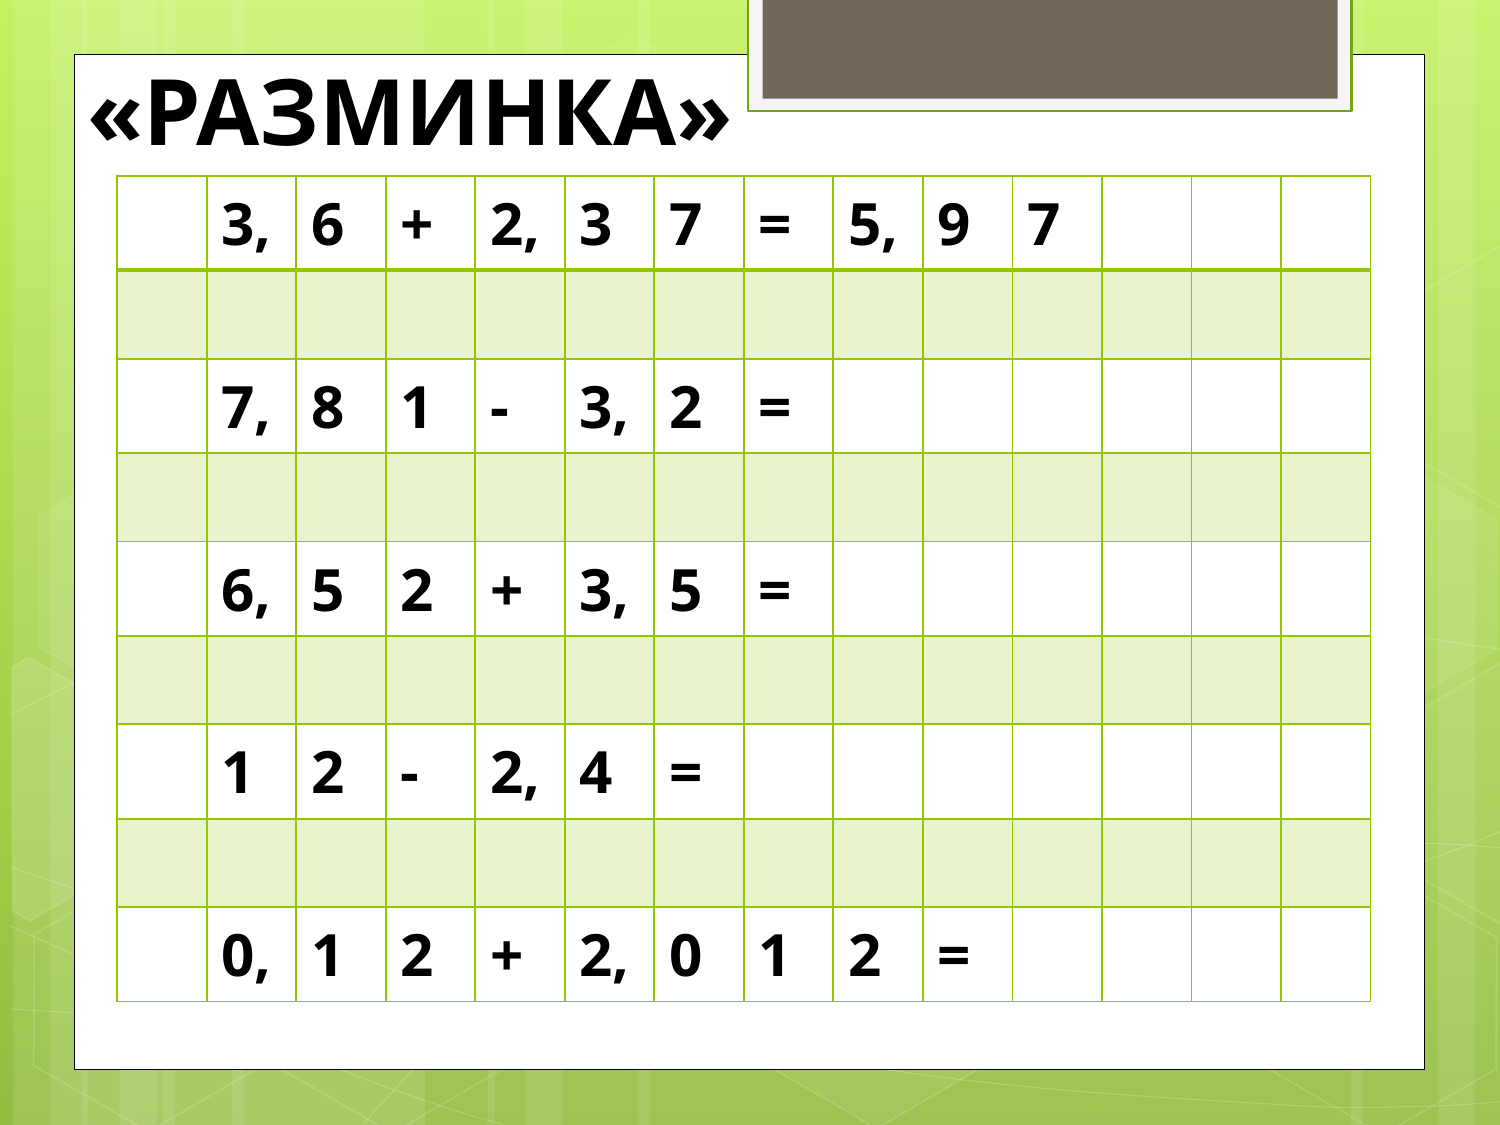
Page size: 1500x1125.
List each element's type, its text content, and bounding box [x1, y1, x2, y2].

table_cell [1192, 637, 1280, 723]
table_cell [118, 542, 206, 635]
table_cell [118, 272, 206, 358]
table_cell [655, 820, 743, 906]
table_cell [1282, 637, 1370, 723]
table_cell [1103, 725, 1191, 818]
table_cell [655, 637, 743, 723]
table_cell [924, 820, 1012, 906]
table_cell [834, 637, 922, 723]
table_cell 2 [297, 725, 385, 818]
table_header 6 [297, 177, 385, 268]
table_cell [1192, 908, 1280, 1001]
table_cell 1 [387, 360, 474, 452]
text_box «РАЗМИНКА» [72, 46, 749, 172]
table_cell [1103, 542, 1191, 635]
table_cell [834, 272, 922, 358]
table_cell [1103, 272, 1191, 358]
table_cell [1282, 360, 1370, 452]
table_cell [1282, 272, 1370, 358]
table_cell [1437, 520, 1476, 527]
table_cell 2, [476, 725, 564, 818]
table_cell [1192, 820, 1280, 906]
table_cell [924, 725, 1012, 818]
table_cell [745, 725, 832, 818]
table_cell [924, 360, 1012, 452]
table_header 7 [655, 177, 743, 268]
table_cell [1282, 820, 1370, 906]
table_cell [1476, 88, 1500, 93]
table_header [1282, 177, 1370, 268]
table_cell [1013, 637, 1101, 723]
table_cell - [387, 725, 474, 818]
table_cell [834, 725, 922, 818]
table_cell [297, 820, 385, 906]
table_cell [36, 945, 50, 949]
table_cell [1282, 908, 1370, 1001]
table_cell 1 [297, 908, 385, 1001]
table_cell = [655, 725, 743, 818]
table_cell [476, 637, 564, 723]
table_cell 2 [387, 542, 474, 635]
table_header 3 [566, 177, 653, 268]
table_cell [834, 360, 922, 452]
table_cell [566, 637, 653, 723]
table_cell + [476, 908, 564, 1001]
table_cell [1282, 454, 1370, 541]
table_cell [834, 820, 922, 906]
table_cell [1013, 272, 1101, 358]
table_cell = [745, 542, 832, 635]
table_cell 1 [745, 908, 832, 1001]
table_cell [387, 637, 474, 723]
table_cell [118, 360, 206, 452]
table_cell [297, 272, 385, 358]
table_cell [476, 272, 564, 358]
table_cell [924, 454, 1012, 541]
table_cell 5 [297, 542, 385, 635]
table_cell [924, 637, 1012, 723]
table_cell [208, 637, 295, 723]
table_cell [1282, 725, 1370, 818]
table_cell 6, [208, 542, 295, 635]
table_cell [834, 542, 922, 635]
table_cell [118, 637, 206, 723]
table_cell [0, 299, 11, 306]
table_header + [387, 177, 474, 268]
table_cell [208, 820, 295, 906]
table_cell [1013, 725, 1101, 818]
table_cell [387, 820, 474, 906]
table_cell [208, 272, 295, 358]
table_header [1103, 177, 1191, 268]
table_cell [118, 820, 206, 906]
table_cell = [924, 908, 1012, 1001]
table_header 5, [834, 177, 922, 268]
table_header 7 [1013, 177, 1101, 268]
table_cell [745, 454, 832, 541]
table_cell 2 [387, 908, 474, 1001]
table_cell [745, 820, 832, 906]
table_cell + [476, 542, 564, 635]
table_cell [476, 454, 564, 541]
table_cell 3, [566, 360, 653, 452]
table_cell [924, 542, 1012, 635]
table_cell [1192, 360, 1280, 452]
table_cell [12, 88, 50, 93]
table_header = [745, 177, 832, 268]
table_cell 6. л [50, 1068, 82, 1072]
table_cell 2 [834, 908, 922, 1001]
table_cell [566, 272, 653, 358]
table_cell 6. л [50, 1003, 74, 1008]
table_cell 5 [655, 542, 743, 635]
table_cell [1192, 272, 1280, 358]
table_cell [118, 725, 206, 818]
table_cell [1013, 820, 1101, 906]
table_cell [566, 454, 653, 541]
table_cell [1103, 454, 1191, 541]
table_cell [655, 272, 743, 358]
table_cell [1013, 908, 1101, 1001]
table_cell [745, 637, 832, 723]
table_cell 7, [208, 360, 295, 452]
table_cell 0 [655, 908, 743, 1001]
table_cell [1103, 908, 1191, 1001]
table_cell [1425, 88, 1437, 93]
table_cell [50, 520, 74, 527]
table_cell [297, 637, 385, 723]
table_cell [834, 454, 922, 541]
table_cell [208, 454, 295, 541]
table_cell - [476, 360, 564, 452]
table_cell 3, [566, 542, 653, 635]
table_cell [1192, 542, 1280, 635]
table_cell [1192, 725, 1280, 818]
table_cell 2, [566, 908, 653, 1001]
table_cell [118, 454, 206, 541]
table_cell [1103, 360, 1191, 452]
table_cell [1013, 542, 1101, 635]
table_cell [0, 839, 11, 844]
table_cell [745, 272, 832, 358]
table_cell [1013, 360, 1101, 452]
table_cell = [745, 360, 832, 452]
table_cell [1282, 542, 1370, 635]
table_cell [924, 272, 1012, 358]
table_header [1192, 177, 1280, 268]
table_header [118, 177, 206, 268]
table_header 9 [924, 177, 1012, 268]
table_header 2, [476, 177, 564, 268]
table_cell 6. л [1437, 1068, 1476, 1072]
table_cell 0, [208, 908, 295, 1001]
table_cell 1 [208, 725, 295, 818]
table_cell 4 [566, 725, 653, 818]
table_cell [1192, 454, 1280, 541]
table_cell [118, 908, 206, 1001]
table_cell [1103, 820, 1191, 906]
table_cell 2 [655, 360, 743, 452]
table_cell [387, 272, 474, 358]
table_cell [387, 454, 474, 541]
table_cell [297, 454, 385, 541]
table_header 3, [208, 177, 295, 268]
table_cell [476, 820, 564, 906]
table_cell [655, 454, 743, 541]
table_cell 6. л [1437, 1003, 1476, 1008]
table_cell [566, 820, 653, 906]
table_cell [1013, 454, 1101, 541]
table_cell [1103, 637, 1191, 723]
table_cell 8 [297, 360, 385, 452]
